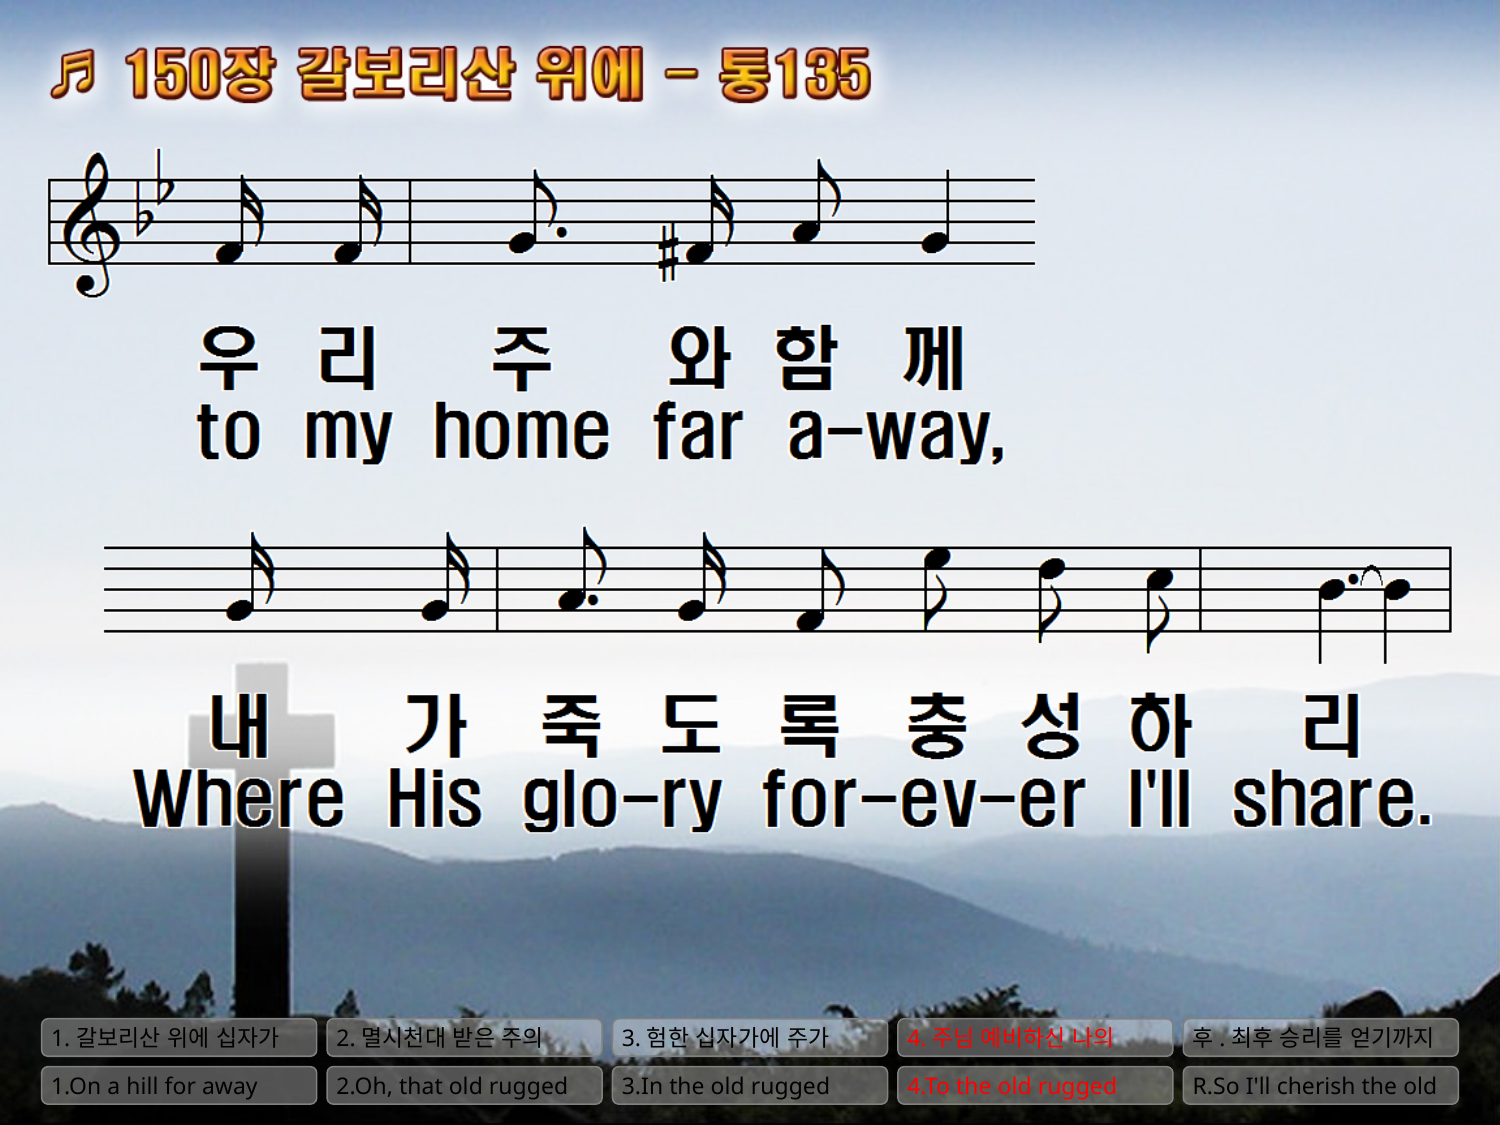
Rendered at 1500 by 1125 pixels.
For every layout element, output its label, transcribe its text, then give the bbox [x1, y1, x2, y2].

text_box 2.멸시천대 받은 주의 [327, 1018, 603, 1057]
text_box 1.On a hill for away [41, 1066, 317, 1105]
text_box 4.To the old rugged [897, 1066, 1173, 1105]
text_box 3.험한 십자가에 주가 [612, 1018, 888, 1057]
text_box R.So I'll cherish the old [1183, 1066, 1459, 1105]
picture [0, 0, 1500, 1125]
text_box 2.Oh, that old rugged [327, 1066, 603, 1105]
text_box 1.갈보리산 위에 십자가 [41, 1018, 317, 1057]
text_box 후.최후 승리를 얻기까지 [1183, 1018, 1459, 1057]
text_box 4.주님 예비하신 나의 [897, 1018, 1173, 1057]
text_box 3.In the old rugged [612, 1066, 888, 1105]
